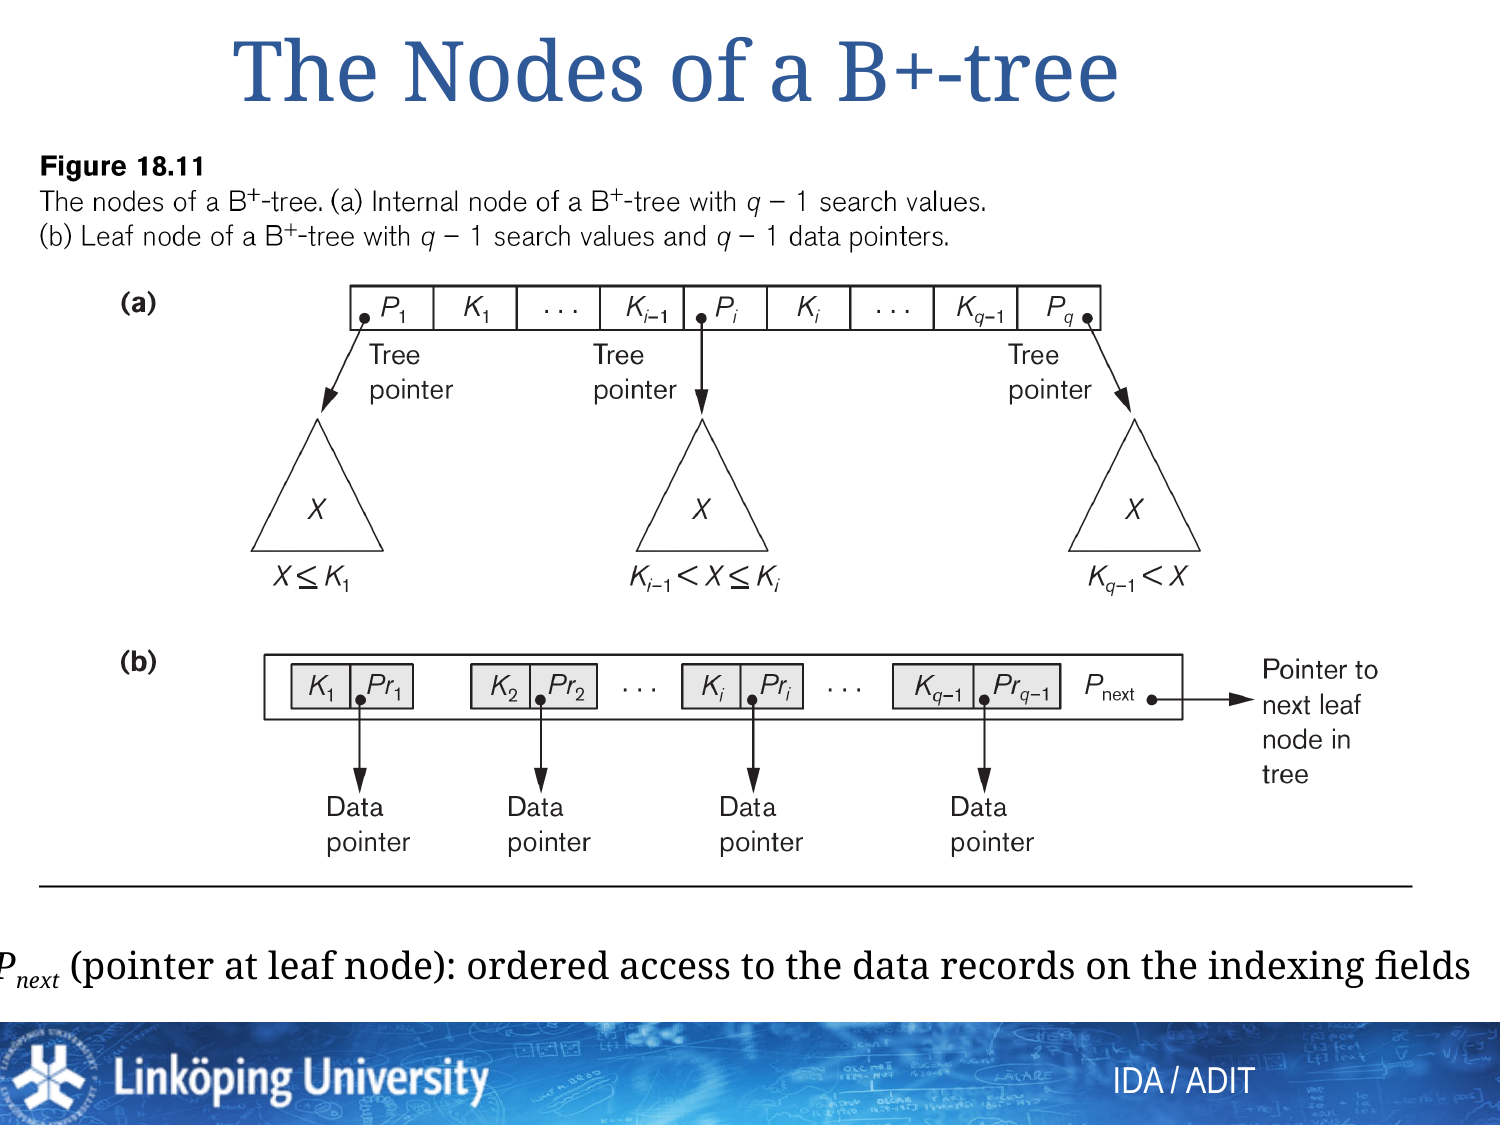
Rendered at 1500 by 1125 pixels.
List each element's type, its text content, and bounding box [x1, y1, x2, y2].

picture [0, 135, 1425, 894]
text_box Pnext (pointer at leaf node): ordered access to the data records on the indexing fields [0, 934, 1488, 1001]
picture [0, 1022, 1500, 1125]
title The Nodes of a B+-tree [37, 0, 1317, 126]
